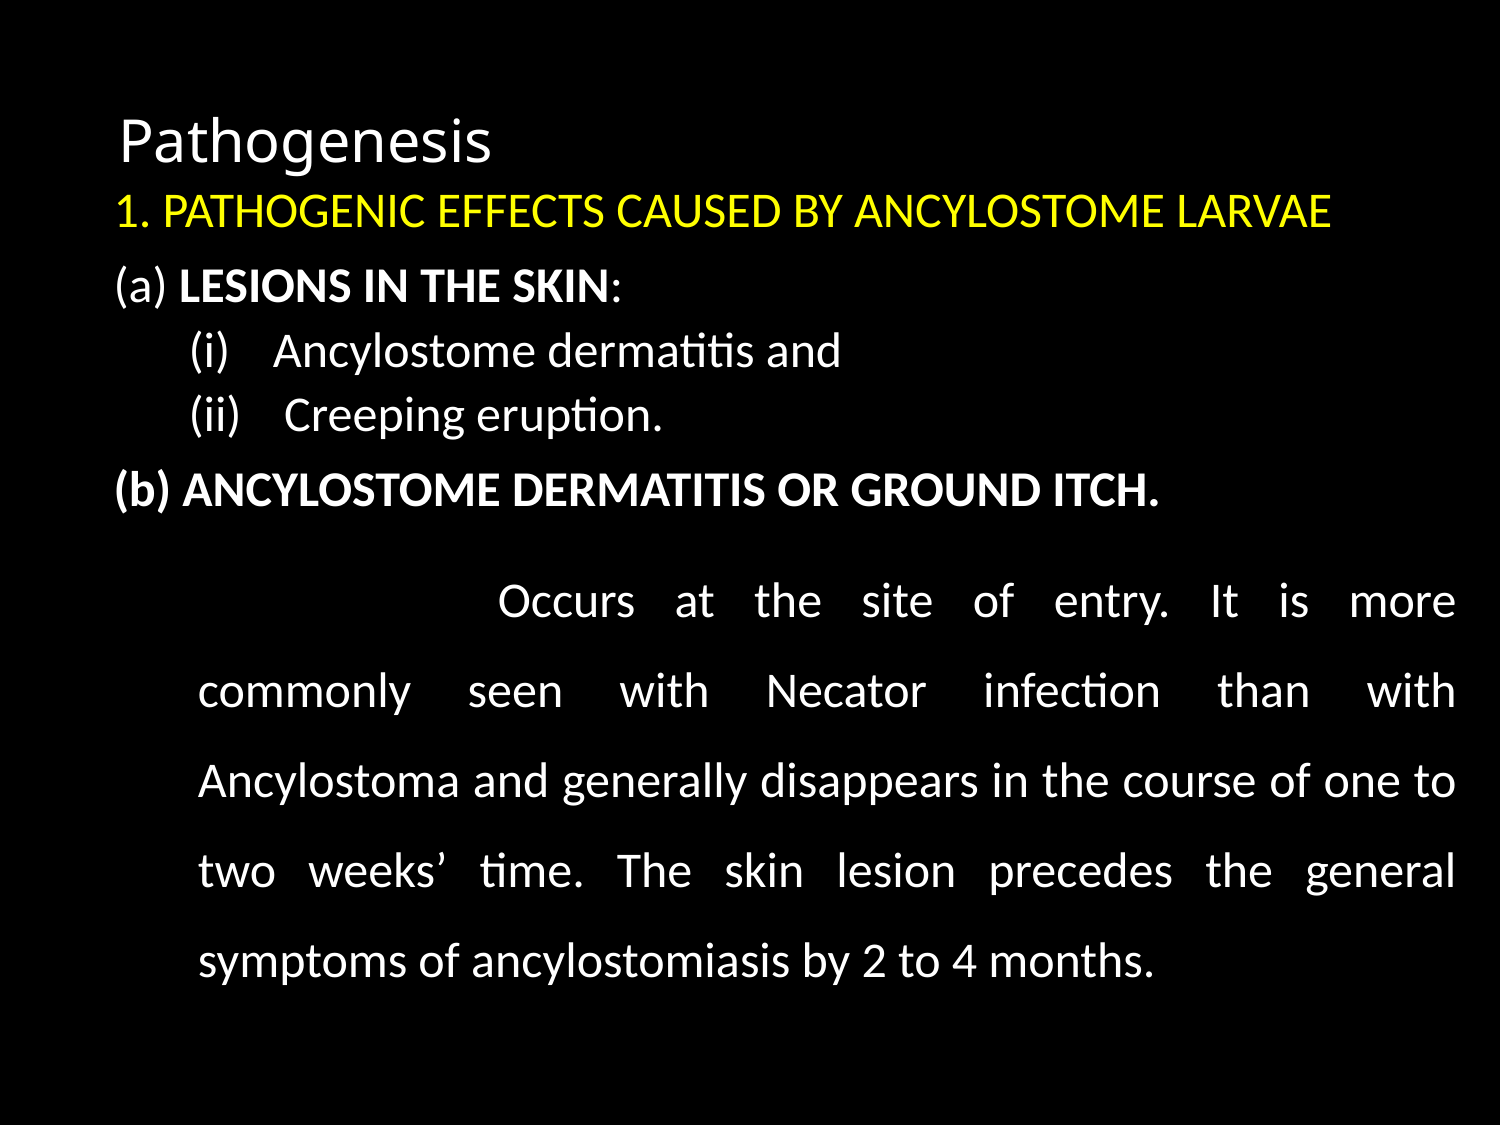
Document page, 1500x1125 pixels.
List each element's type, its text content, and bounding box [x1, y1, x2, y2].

title Pathogenesis [103, 59, 536, 177]
list 1. PATHOGENIC EFFECTS CAUSED BY ANCYLOSTOME LARVAE (a) LESIONS IN THE SKIN: Ancylostome dermatitis and Creeping eruption. (b) ANCYLOSTOME DERMATITIS OR GROUND ITCH. Occurs at the site of entry. It is more commonly seen with Necator infection than with Ancylostoma and generally disappears in the course of one to two weeks’ time. The skin lesion precedes the general symptoms of ancylostomiasis by 2 to 4 months. [98, 177, 1473, 1071]
